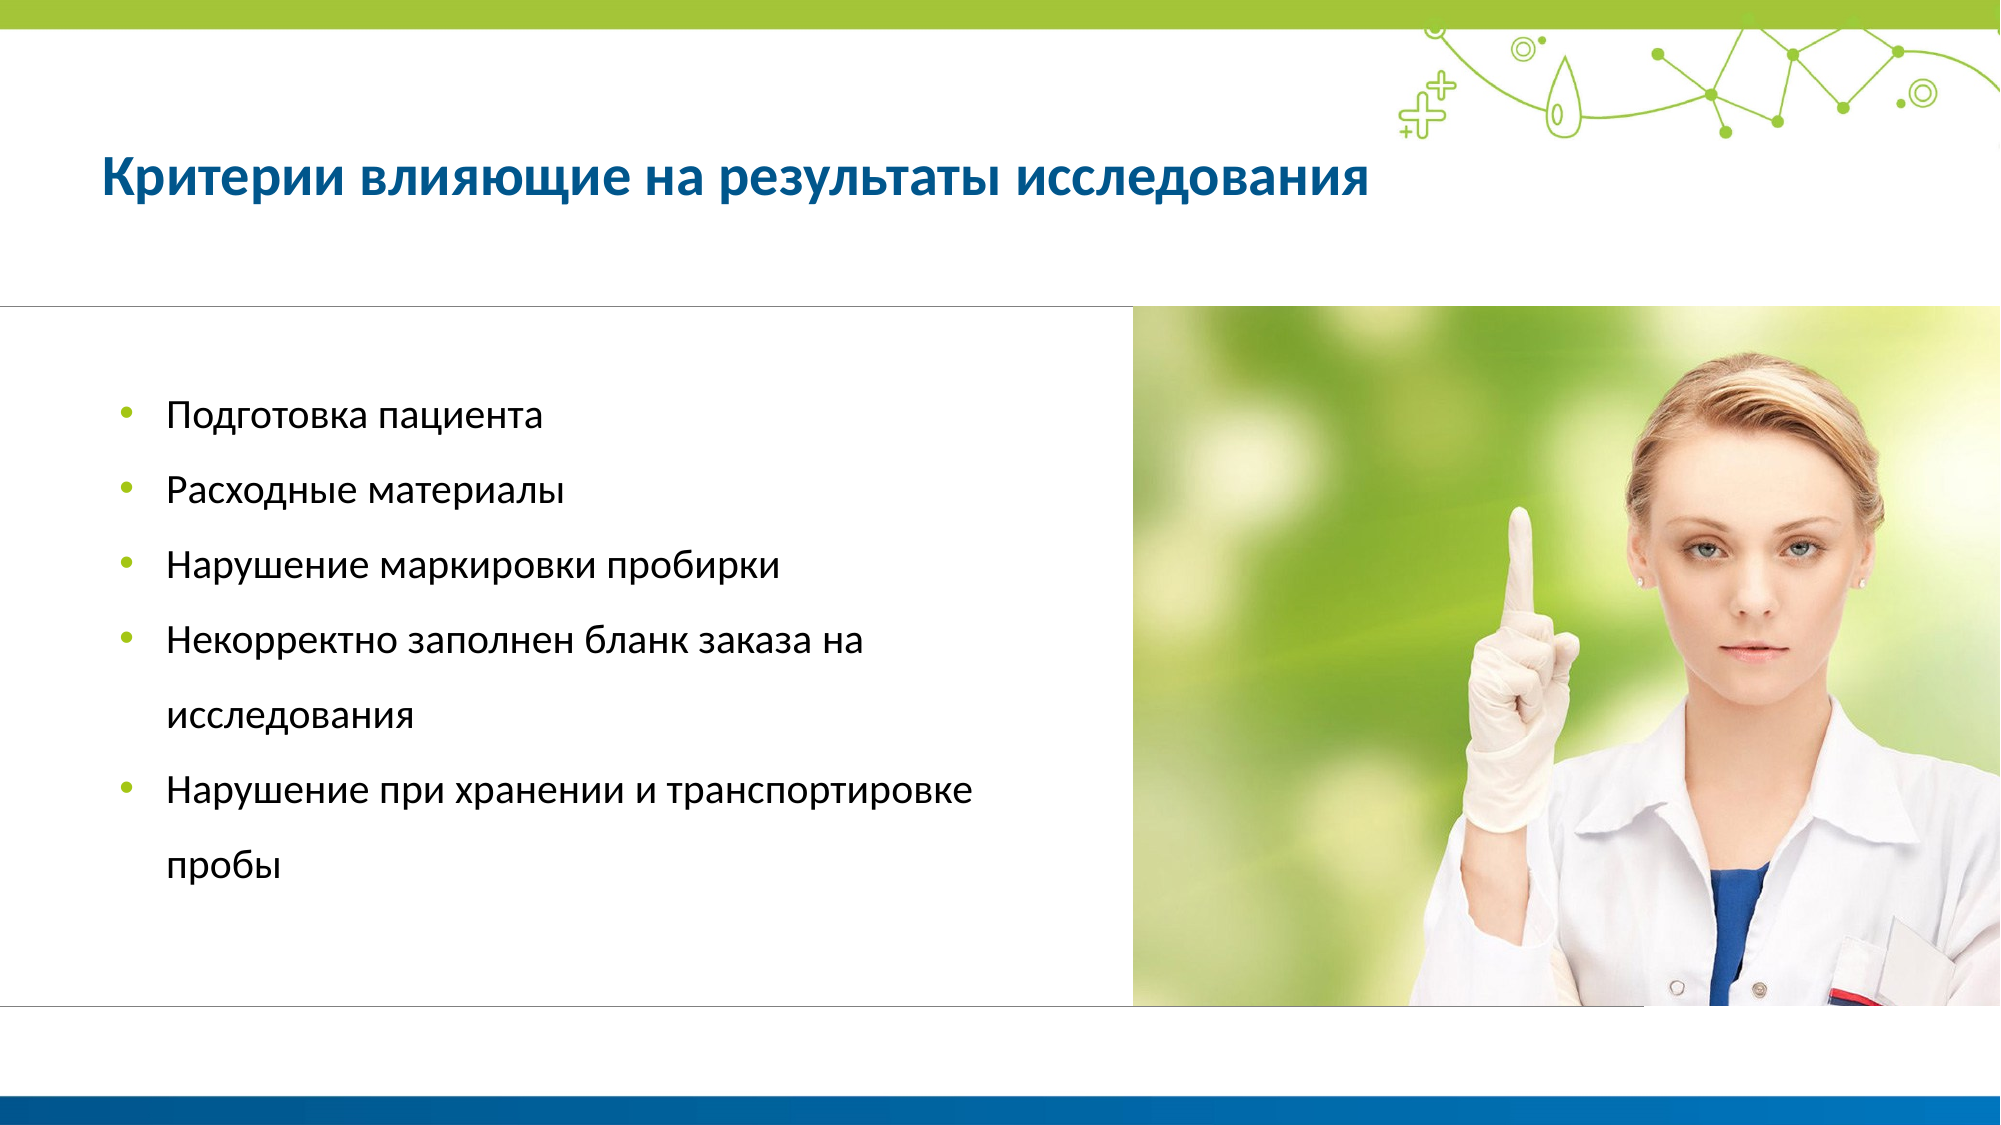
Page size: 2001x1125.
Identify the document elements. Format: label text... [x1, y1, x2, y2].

picture [0, 0, 2000, 1125]
title Критерии влияющие на результаты исследования [87, 71, 1588, 216]
text_box Подготовка пациента Расходные материалы Нарушение маркировки пробирки Некорректно заполнен бланк заказа на исследования Нарушение при хранении и транспортировке пробы [104, 354, 1000, 895]
